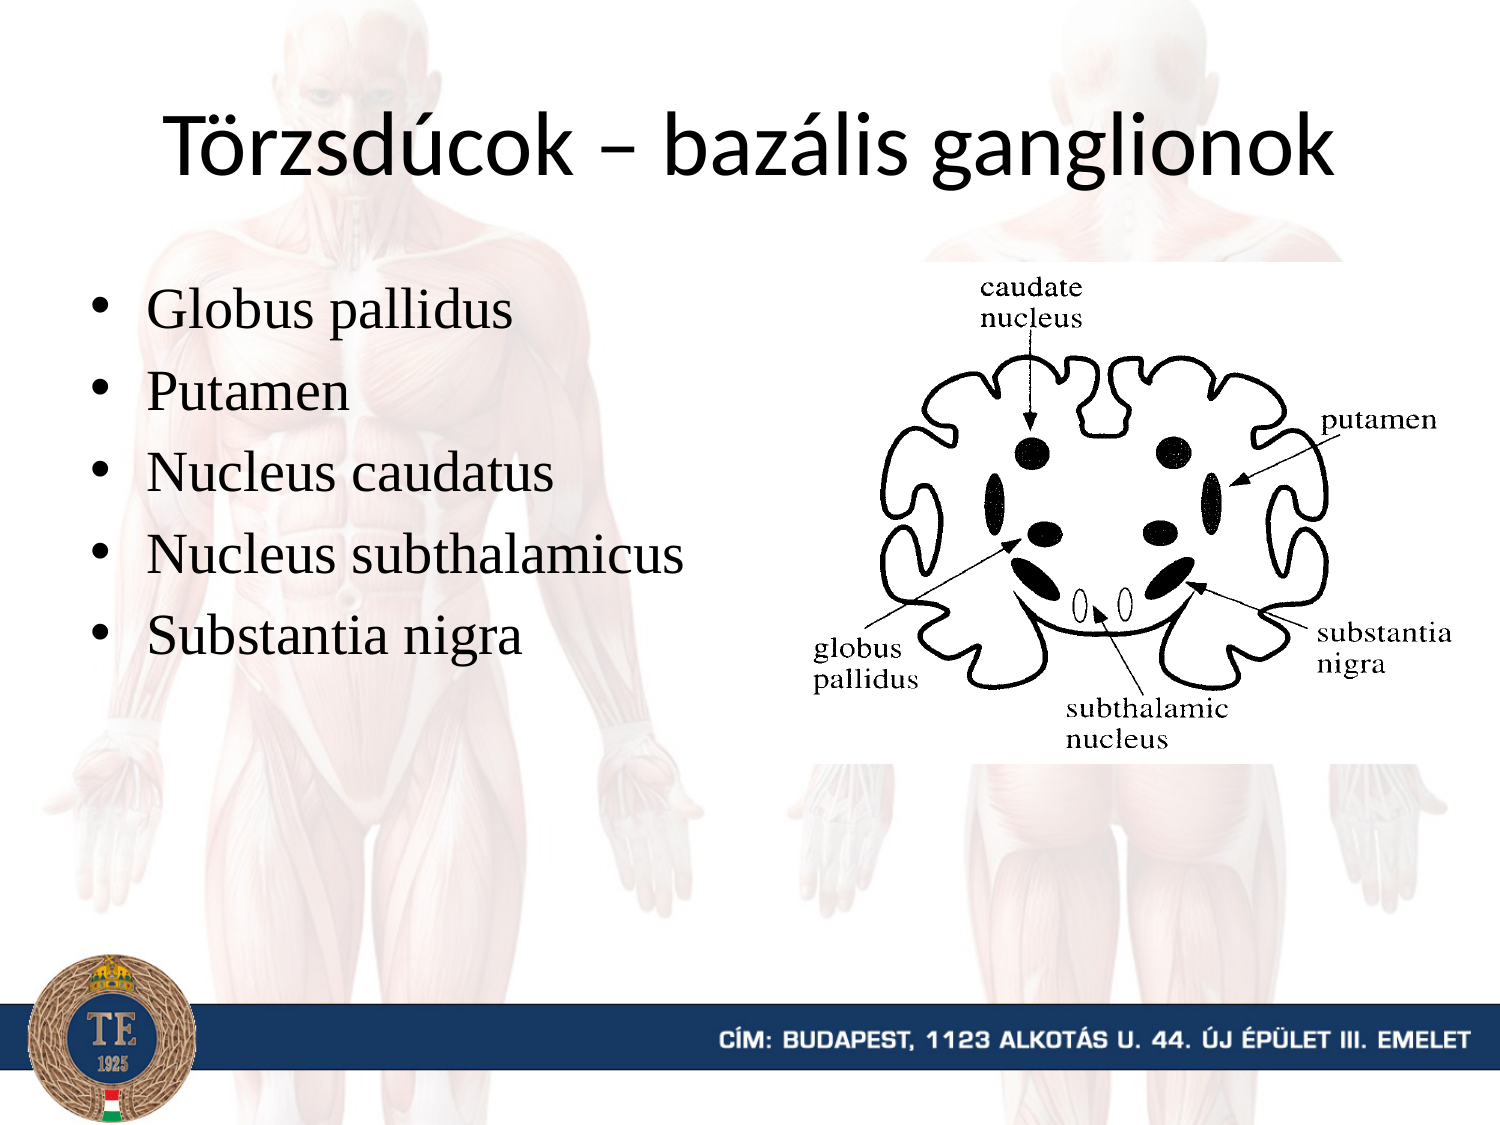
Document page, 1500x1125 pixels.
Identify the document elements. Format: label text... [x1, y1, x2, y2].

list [796, 262, 1468, 764]
picture [0, 0, 1500, 1125]
list Globus pallidus Putamen Nucleus caudatus Nucleus subthalamicus Substantia nigra [75, 262, 738, 1005]
title Törzsdúcok – bazális ganglionok [75, 45, 1425, 233]
